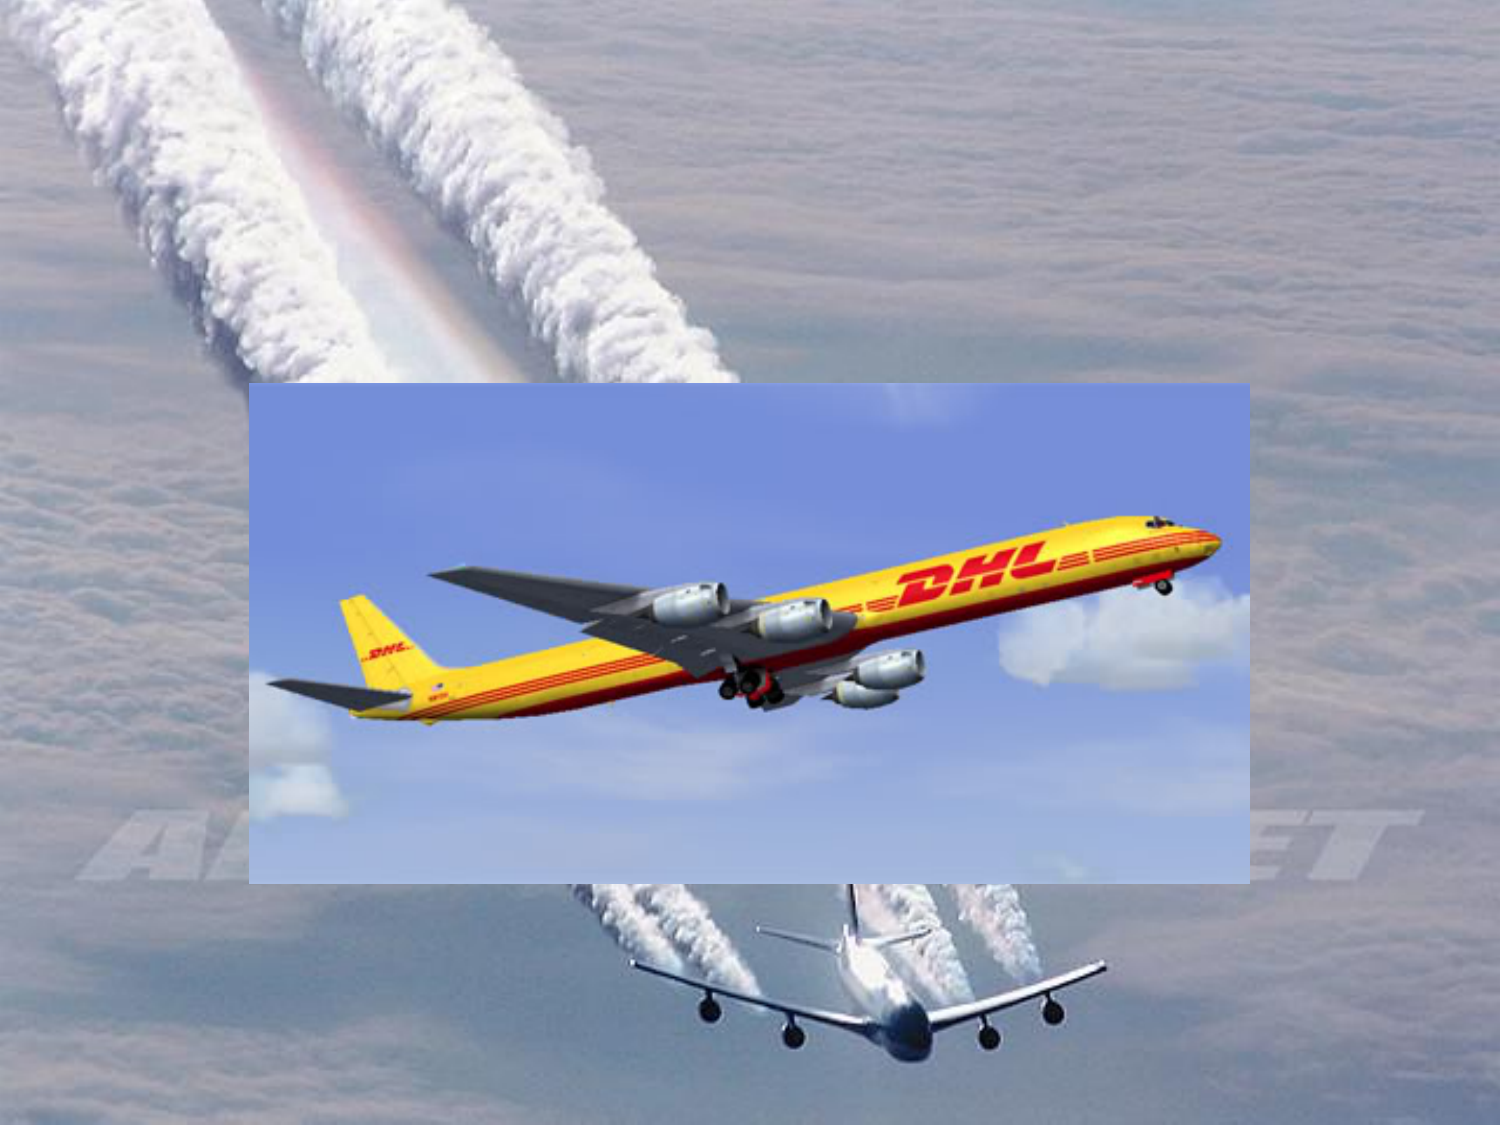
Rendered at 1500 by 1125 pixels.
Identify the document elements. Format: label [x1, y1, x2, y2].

list [249, 383, 1251, 884]
picture [0, 0, 1500, 1125]
